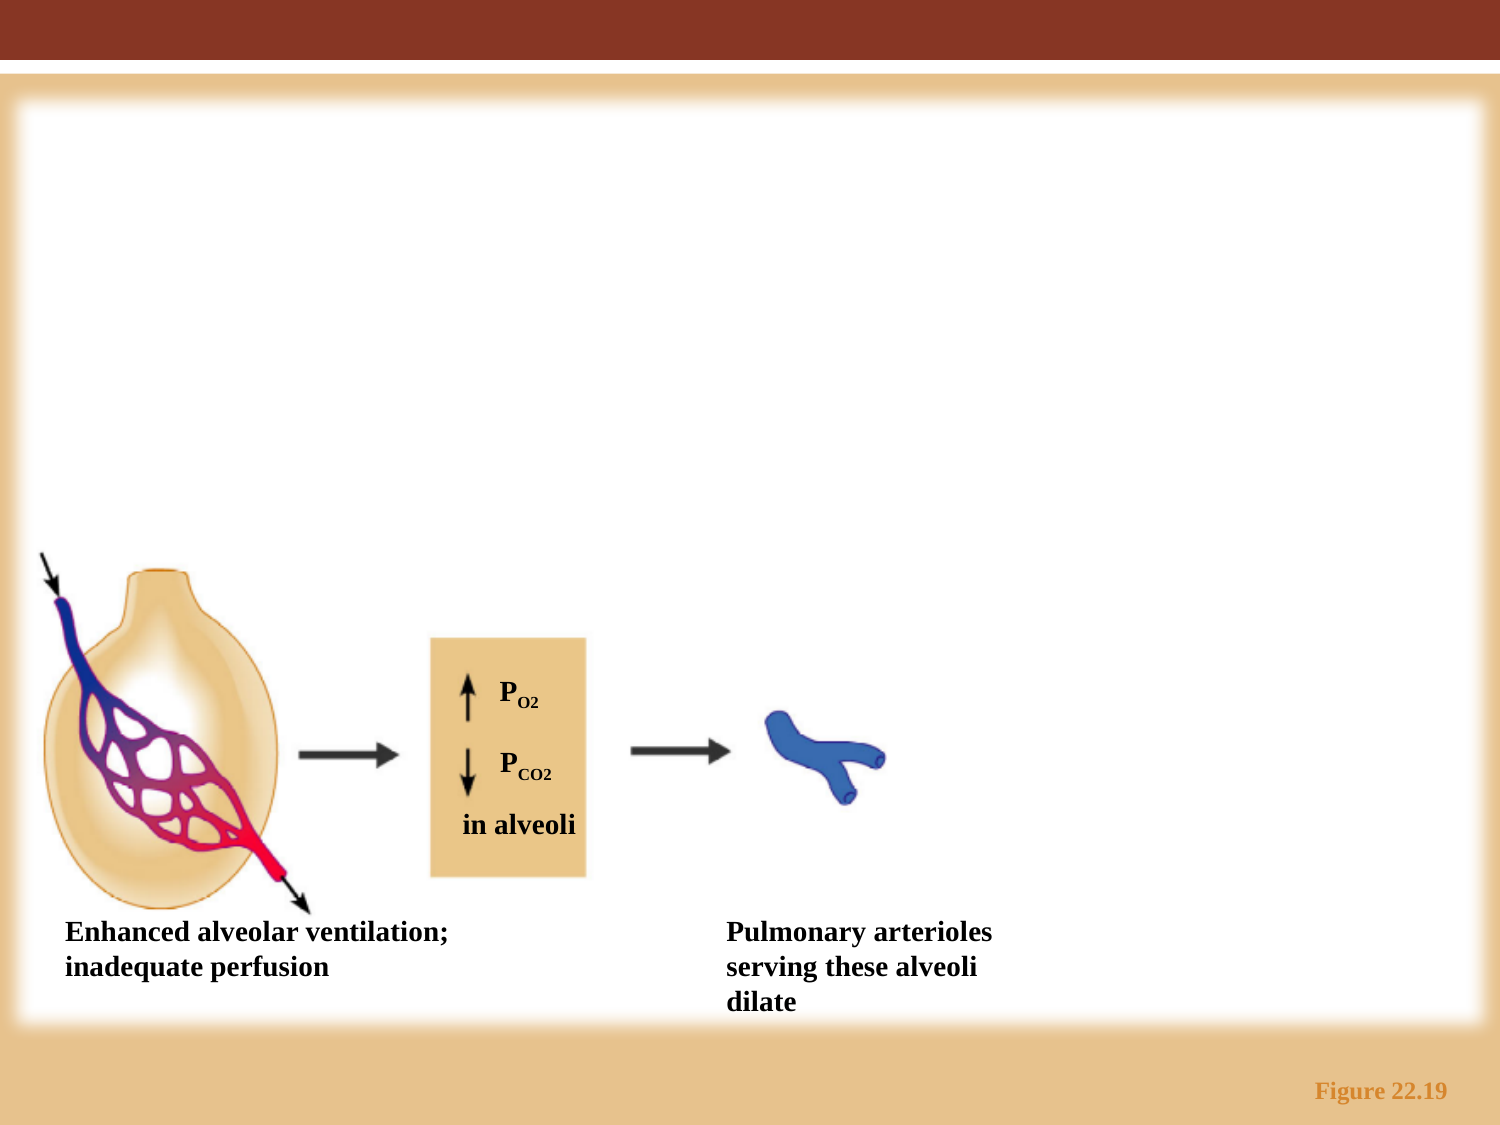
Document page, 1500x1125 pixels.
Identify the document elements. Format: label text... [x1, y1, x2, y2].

text_box Figure 22.19 [1200, 1067, 1463, 1113]
picture [0, 83, 1500, 1042]
